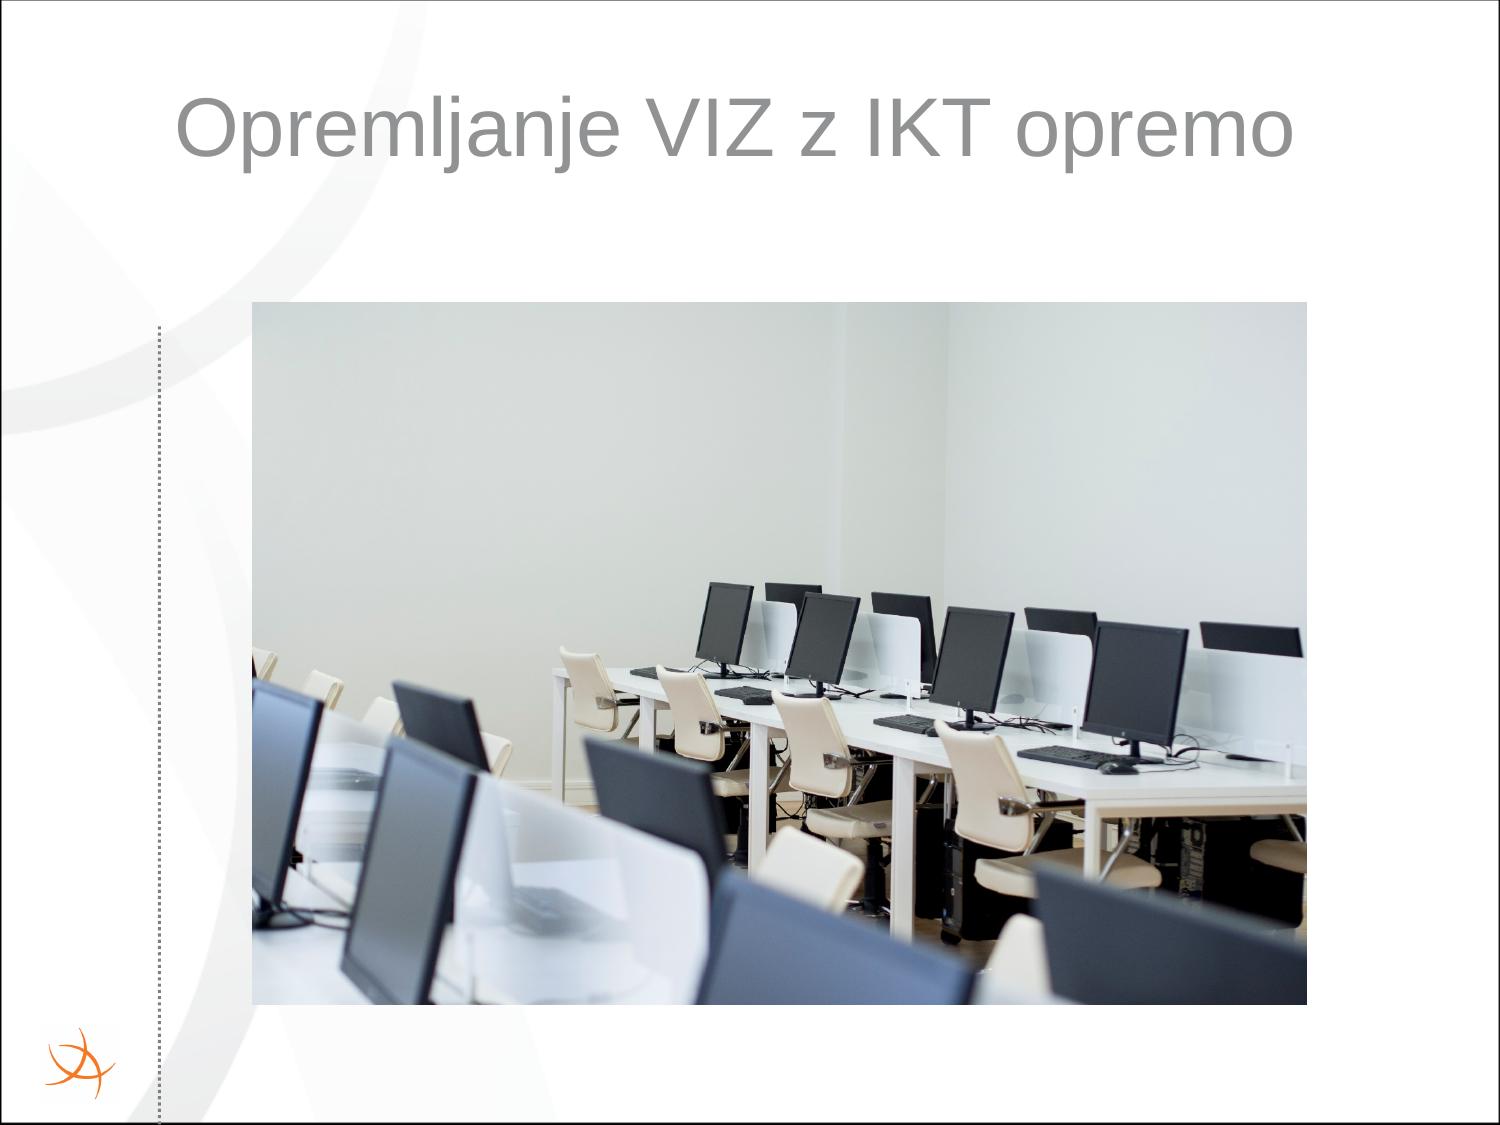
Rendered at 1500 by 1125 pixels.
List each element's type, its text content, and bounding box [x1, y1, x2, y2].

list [252, 302, 1307, 1006]
title Opremljanje VIZ z IKT opremo [159, 79, 1451, 268]
picture [0, 0, 1500, 1125]
